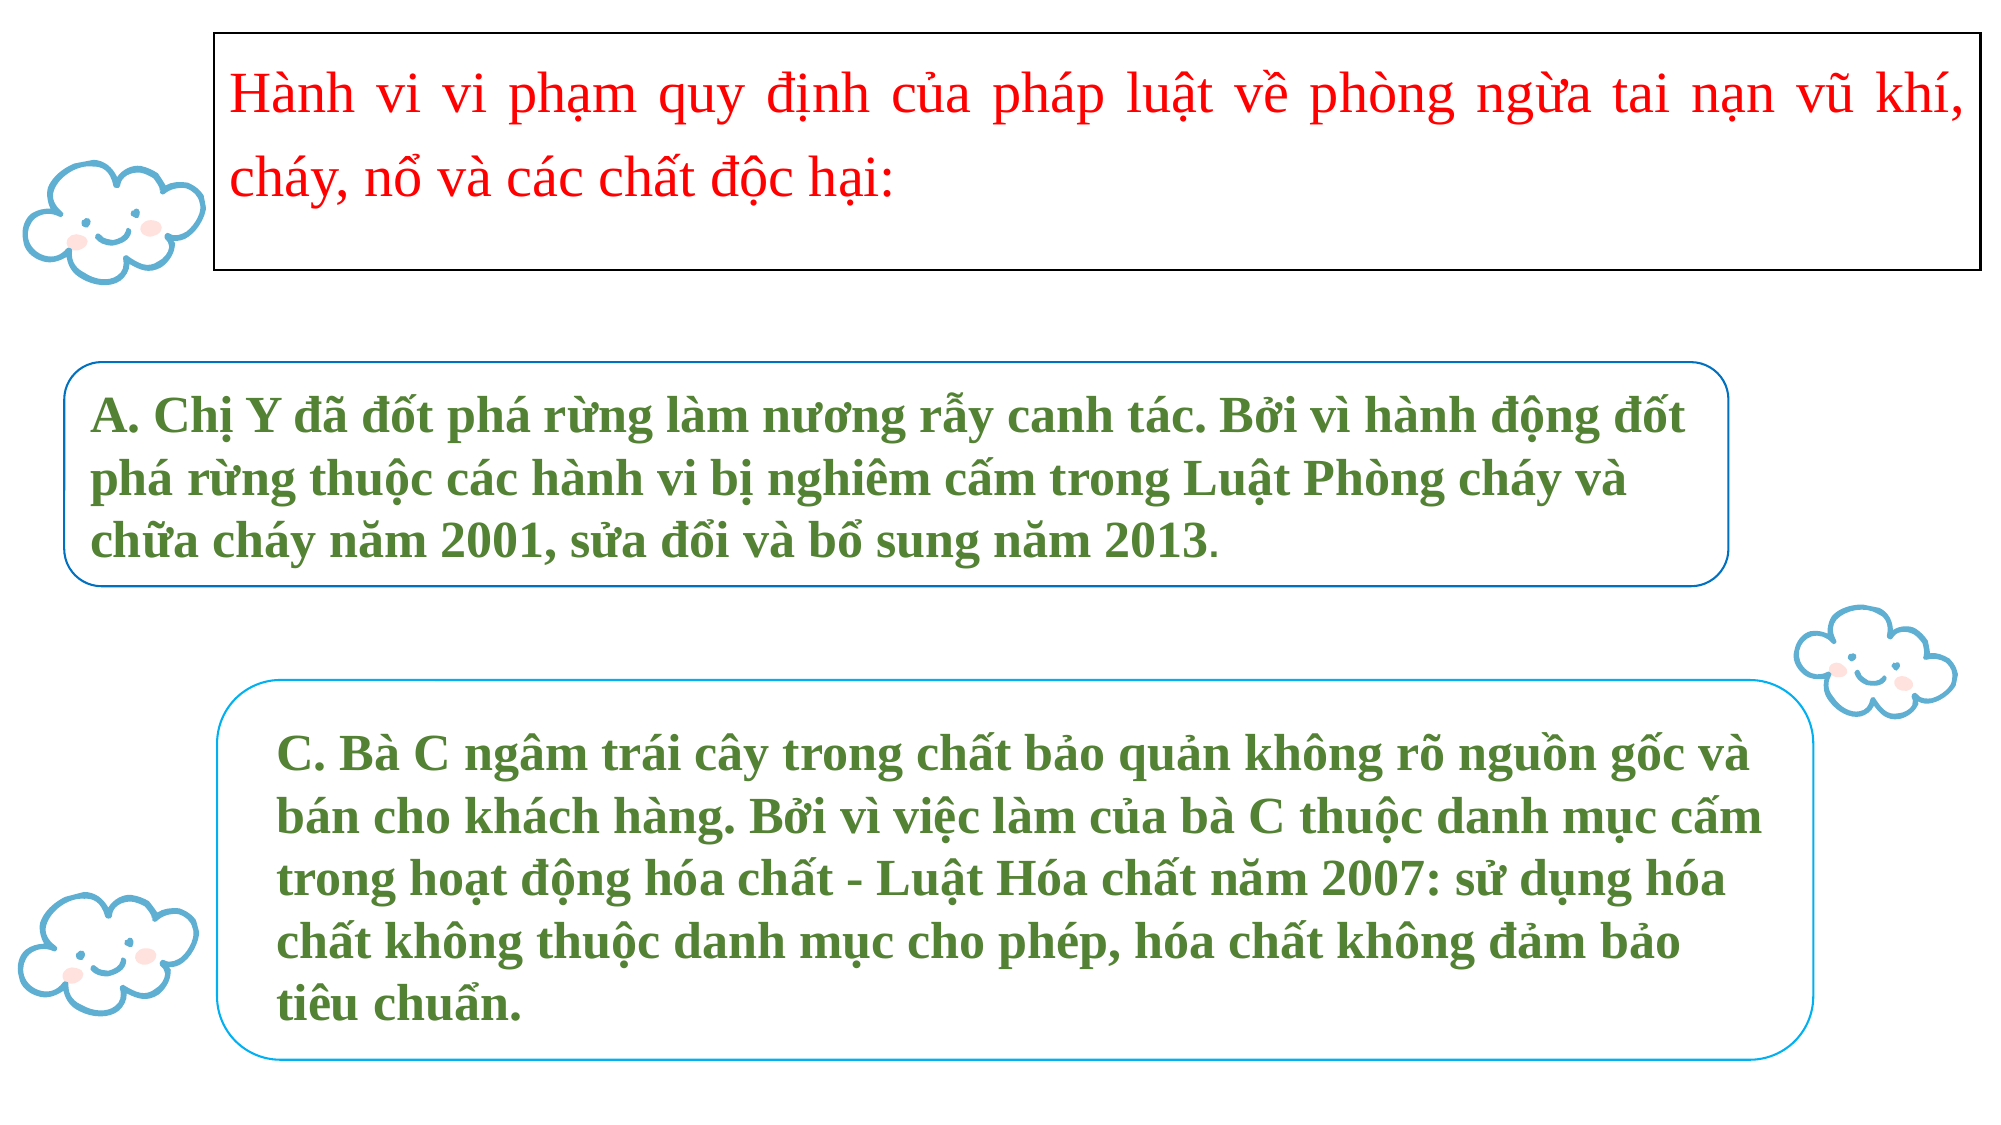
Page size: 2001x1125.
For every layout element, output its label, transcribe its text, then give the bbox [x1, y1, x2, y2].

text_box C. Bà C ngâm trái cây trong chất bảo quản không rõ nguồn gốc và bán cho khách hàng. Bởi vì việc làm của bà C thuộc danh mục cấm trong hoạt động hóa chất - Luật Hóa chất năm 2007: sử dụng hóa chất không thuộc danh mục cho phép, hóa chất không đảm bảo tiêu chuẩn. [215, 678, 1815, 1061]
list Hành vi vi phạm quy định của pháp luật về phòng ngừa tai nạn vũ khí, cháy, nổ và các chất độc hại: [213, 32, 1982, 271]
picture [15, 887, 202, 1016]
picture [1793, 608, 1959, 722]
picture [21, 156, 207, 285]
text_box A. Chị Y đã đốt phá rừng làm nương rẫy canh tác. Bởi vì hành động đốt phá rừng thuộc các hành vi bị nghiêm cấm trong Luật Phòng cháy và chữa cháy năm 2001, sửa đổi và bổ sung năm 2013. [63, 361, 1730, 588]
picture [1793, 700, 1807, 722]
